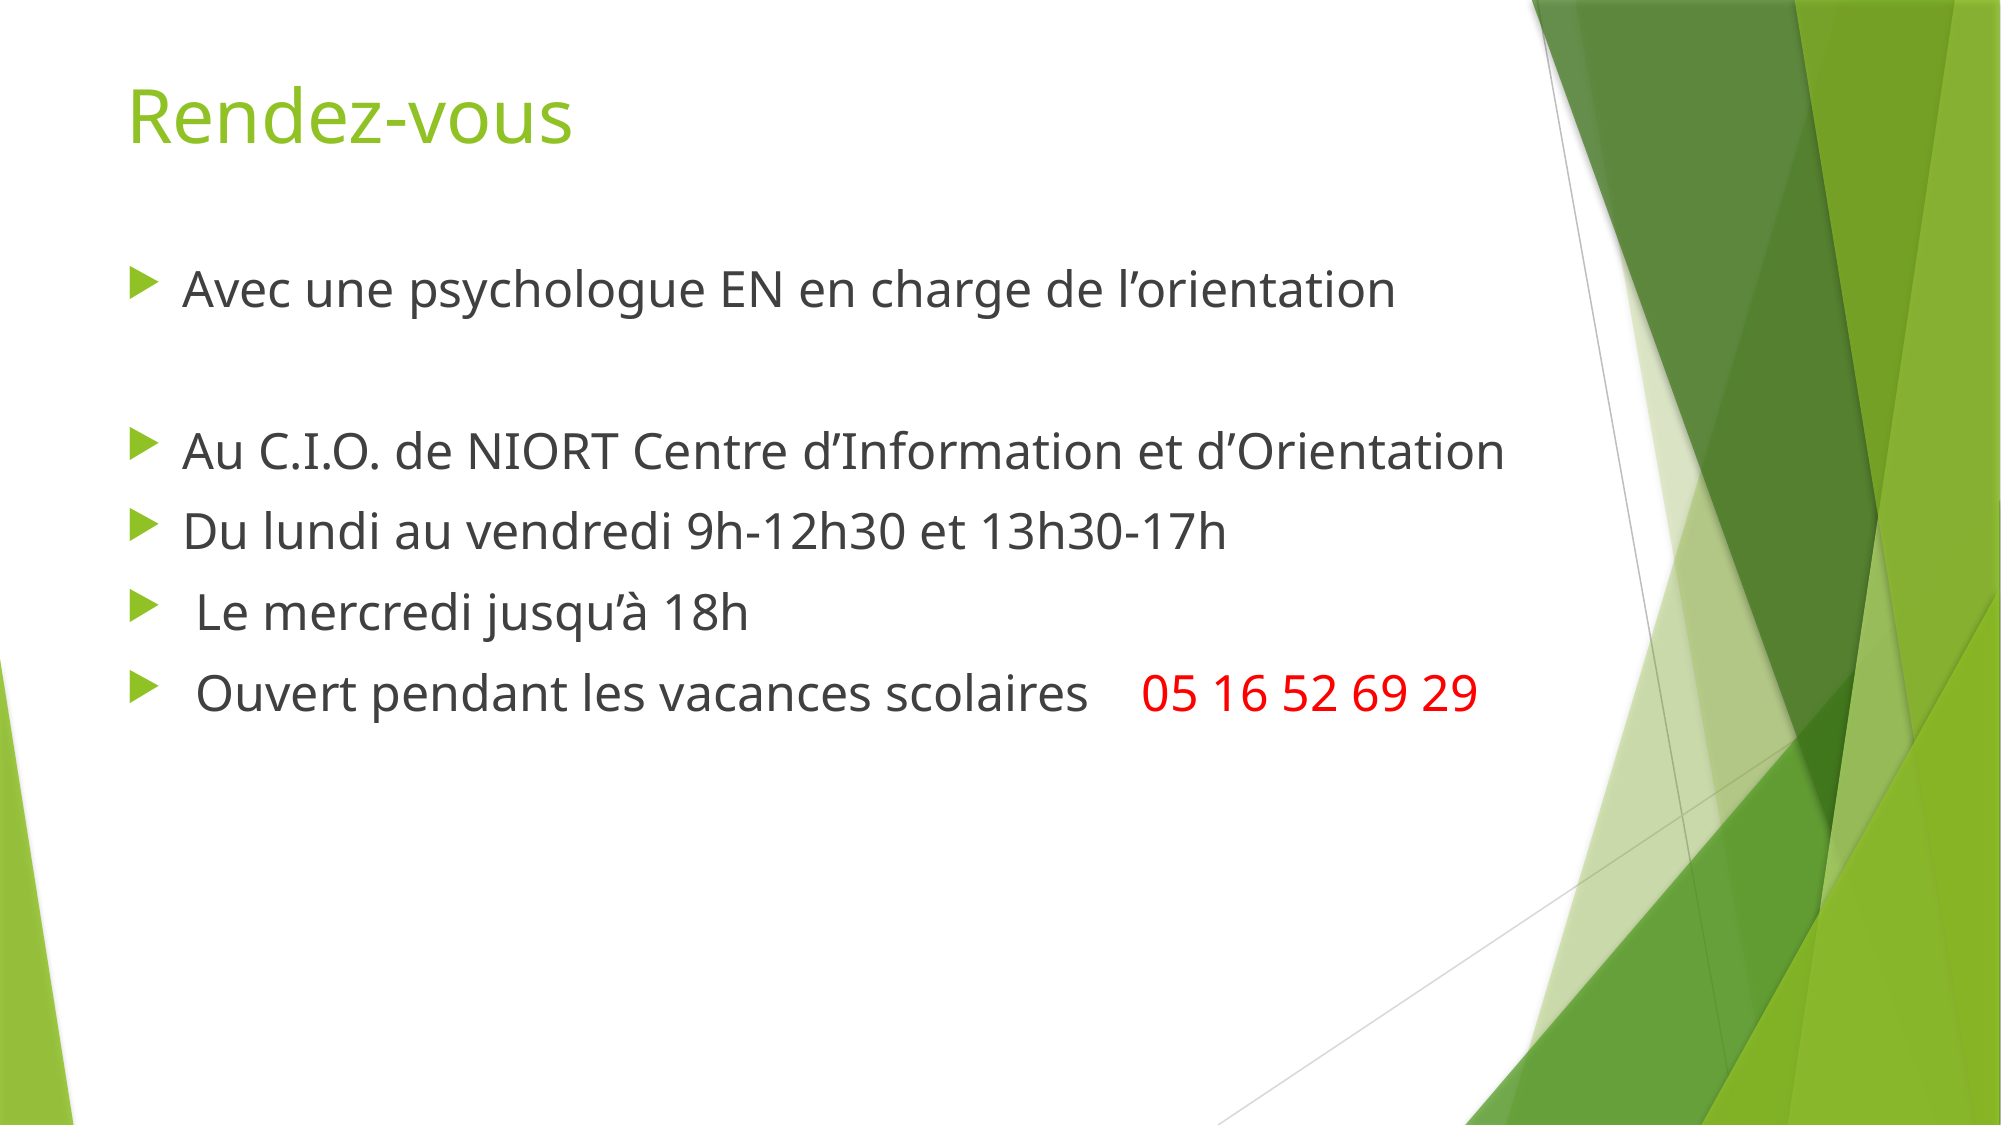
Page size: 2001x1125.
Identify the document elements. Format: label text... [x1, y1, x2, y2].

list Avec une psychologue EN en charge de l’orientation Au C.I.O. de NIORT Centre d’Information et d’Orientation Du lundi au vendredi 9h-12h30 et 13h30-17h Le mercredi jusqu’à 18h Ouvert pendant les vacances scolaires 05 16 52 69 29 [111, 249, 1612, 991]
title Rendez-vous [111, 61, 1522, 212]
